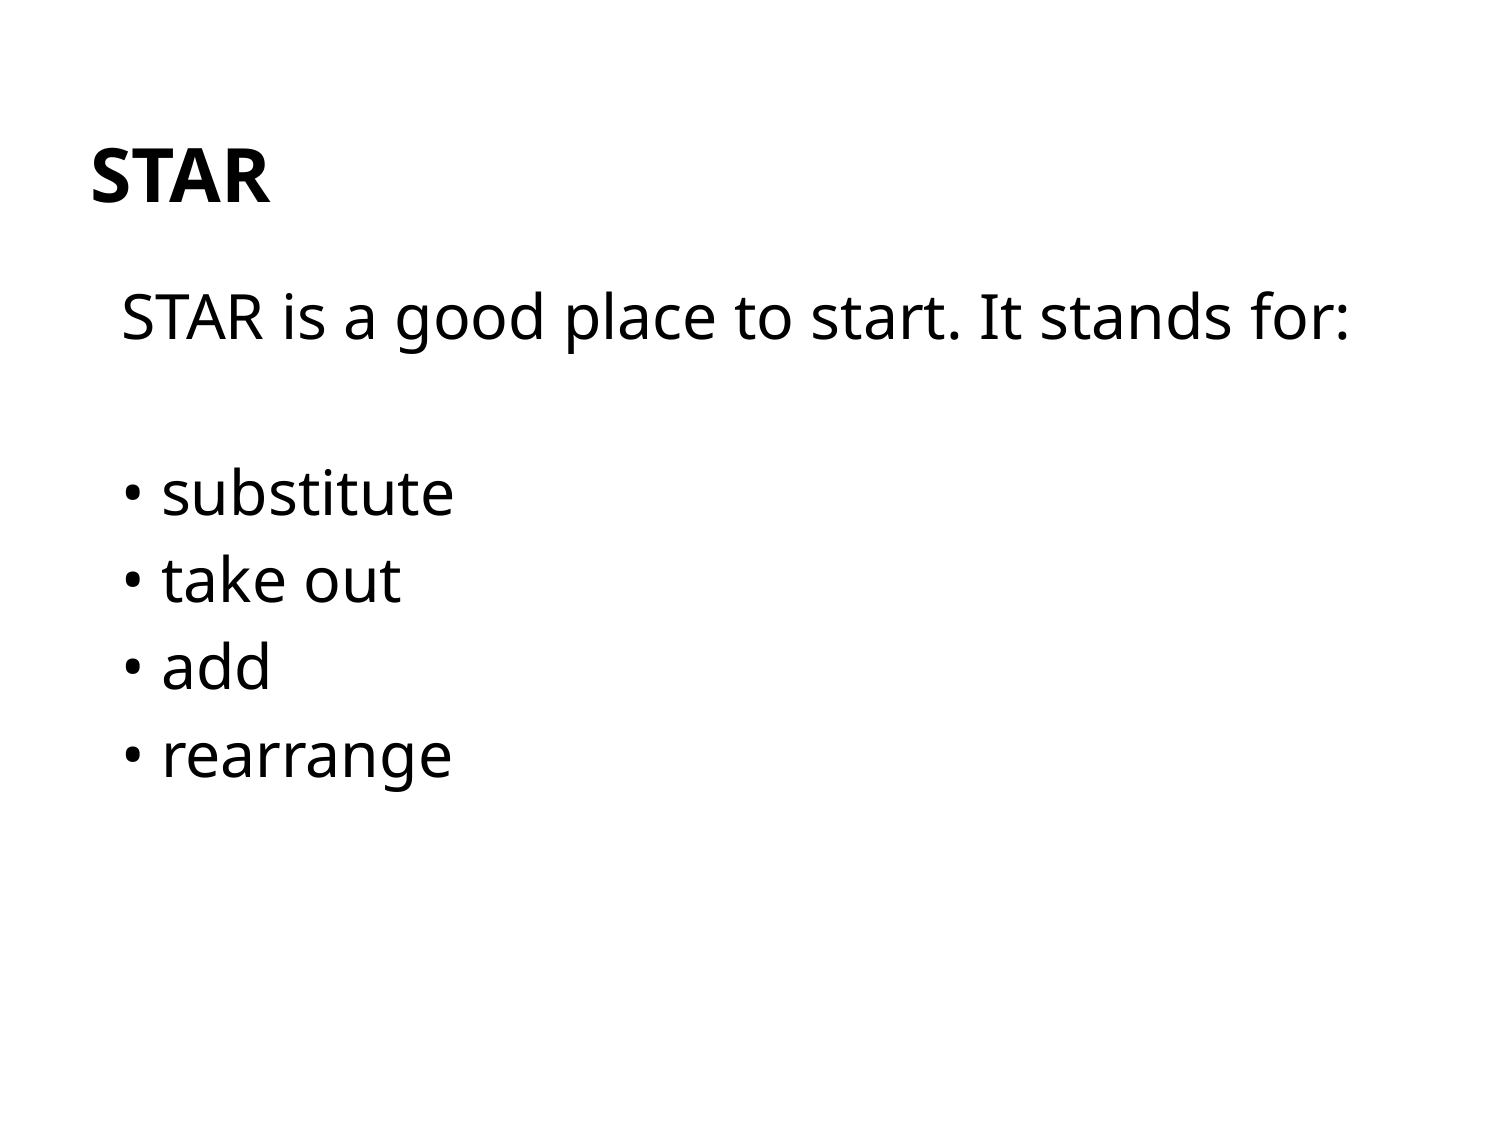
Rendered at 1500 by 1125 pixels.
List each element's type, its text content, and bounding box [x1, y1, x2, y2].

title STAR [75, 45, 1425, 233]
list STAR is a good place to start. It stands for: • substitute • take out • add • rearrange [75, 262, 1425, 1078]
